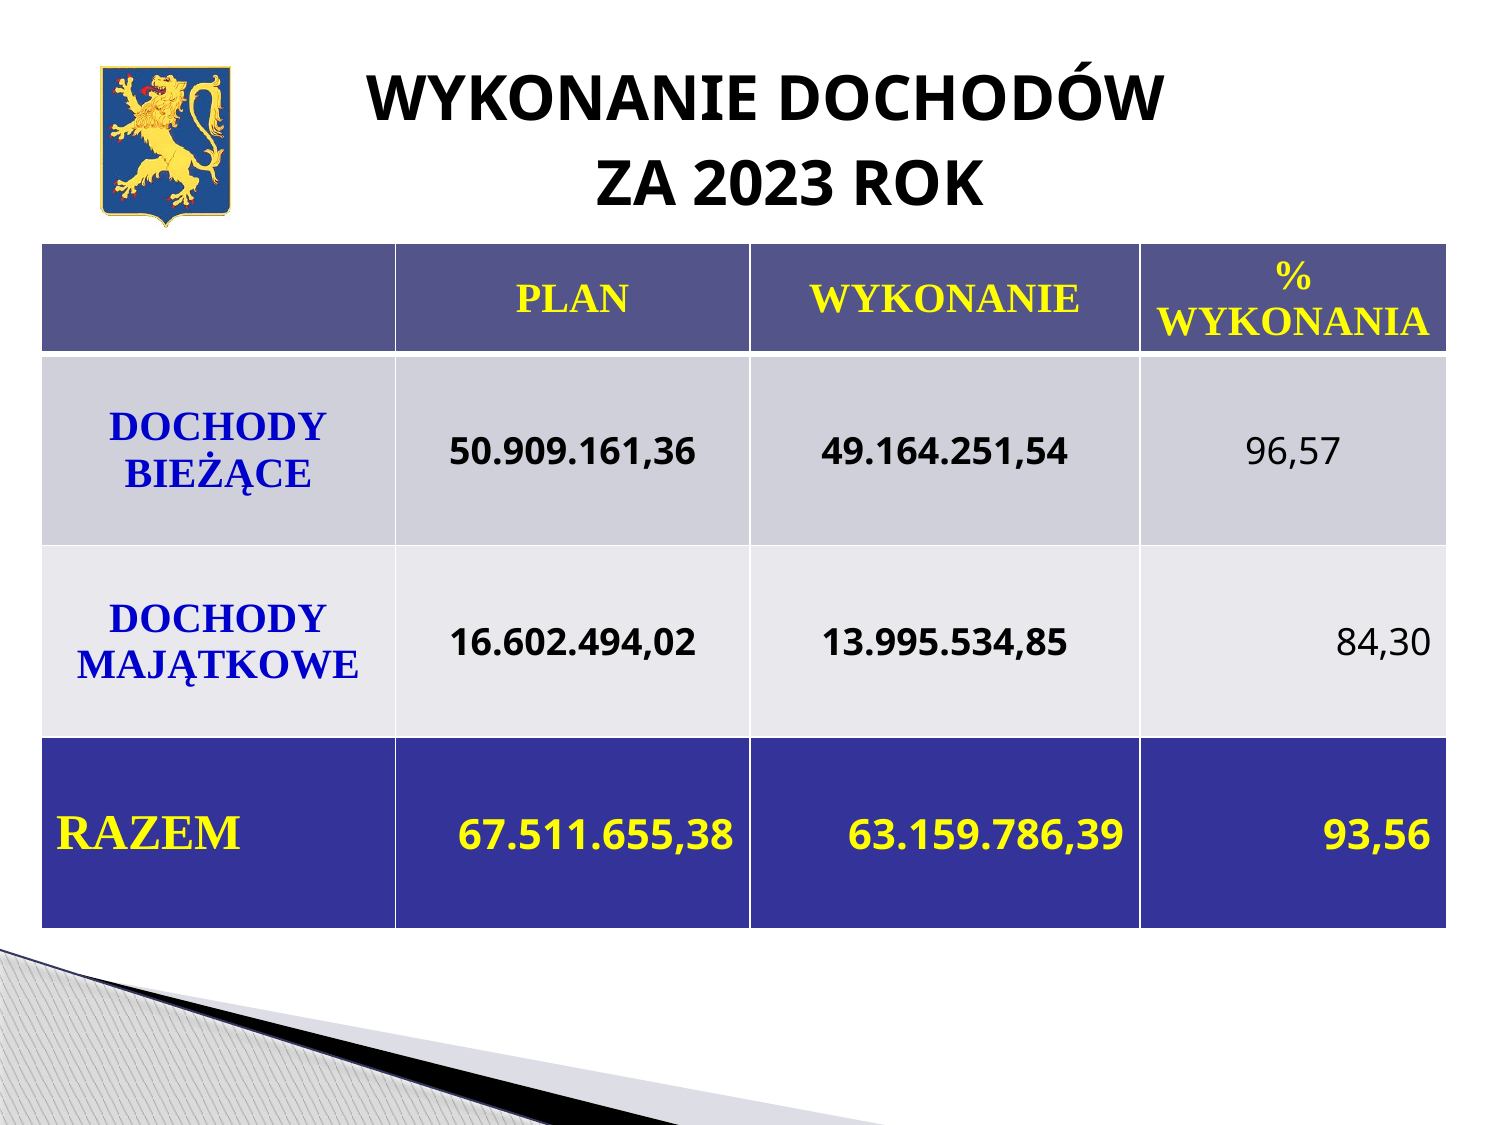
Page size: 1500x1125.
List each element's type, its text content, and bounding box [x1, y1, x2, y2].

table_cell 93,56 [1141, 738, 1446, 928]
table_cell 16.602.494,02 [396, 546, 749, 736]
table_cell DOCHODY BIEŻĄCE [42, 357, 395, 545]
table_header % WYKONANIA [1141, 244, 1446, 351]
table_cell 49.164.251,54 [751, 357, 1139, 545]
table_cell 67.511.655,38 [396, 738, 749, 928]
table_cell 63.159.786,39 [751, 738, 1139, 928]
title Wykonanie dochodów za 2023 rok [75, 45, 1425, 233]
table_cell 50.909.161,36 [396, 357, 749, 545]
table_header PLAN [396, 244, 749, 351]
table_cell 13.995.534,85 [751, 546, 1139, 736]
table_header [42, 244, 395, 351]
table_cell RAZEM [42, 738, 395, 928]
picture [100, 66, 231, 228]
table_header WYKONANIE [751, 244, 1139, 351]
table_cell 96,57 [1141, 357, 1446, 545]
table_cell DOCHODY MAJĄTKOWE [42, 546, 395, 736]
table_cell 84,30 [1141, 546, 1446, 736]
